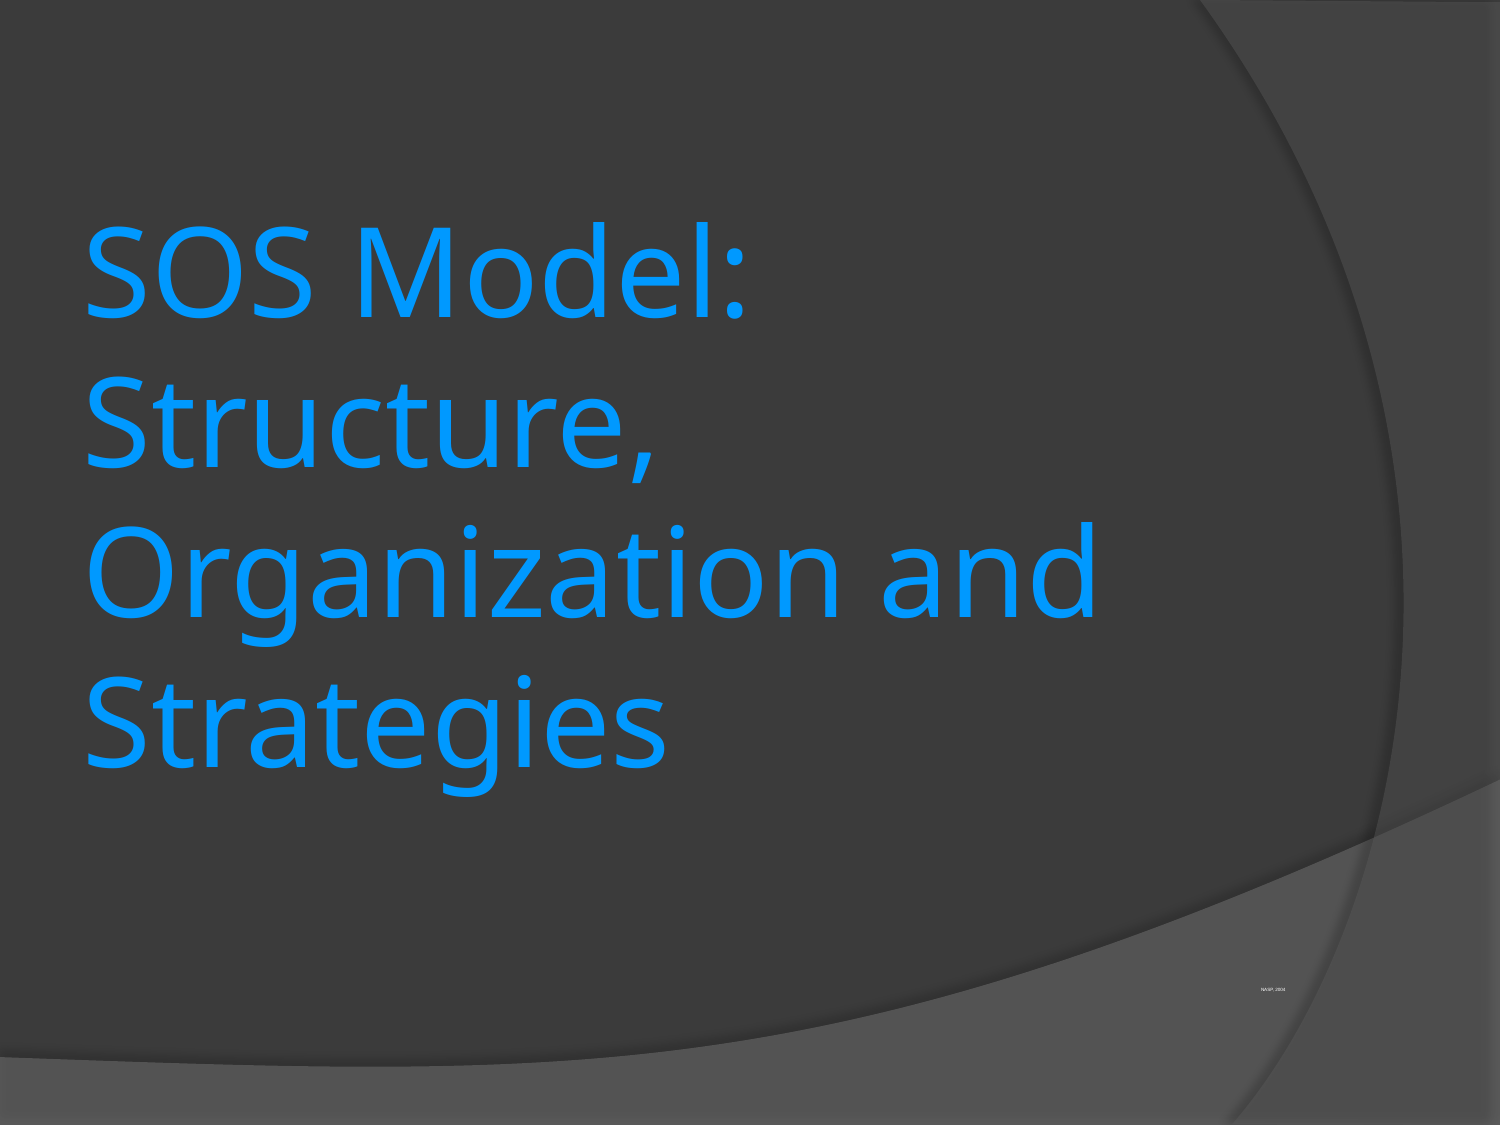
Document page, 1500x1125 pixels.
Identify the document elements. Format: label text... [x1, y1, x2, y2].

title SOS Model: Structure, Organization and Strategies [75, 174, 1300, 887]
list NASP, 2004 [75, 887, 1300, 1005]
